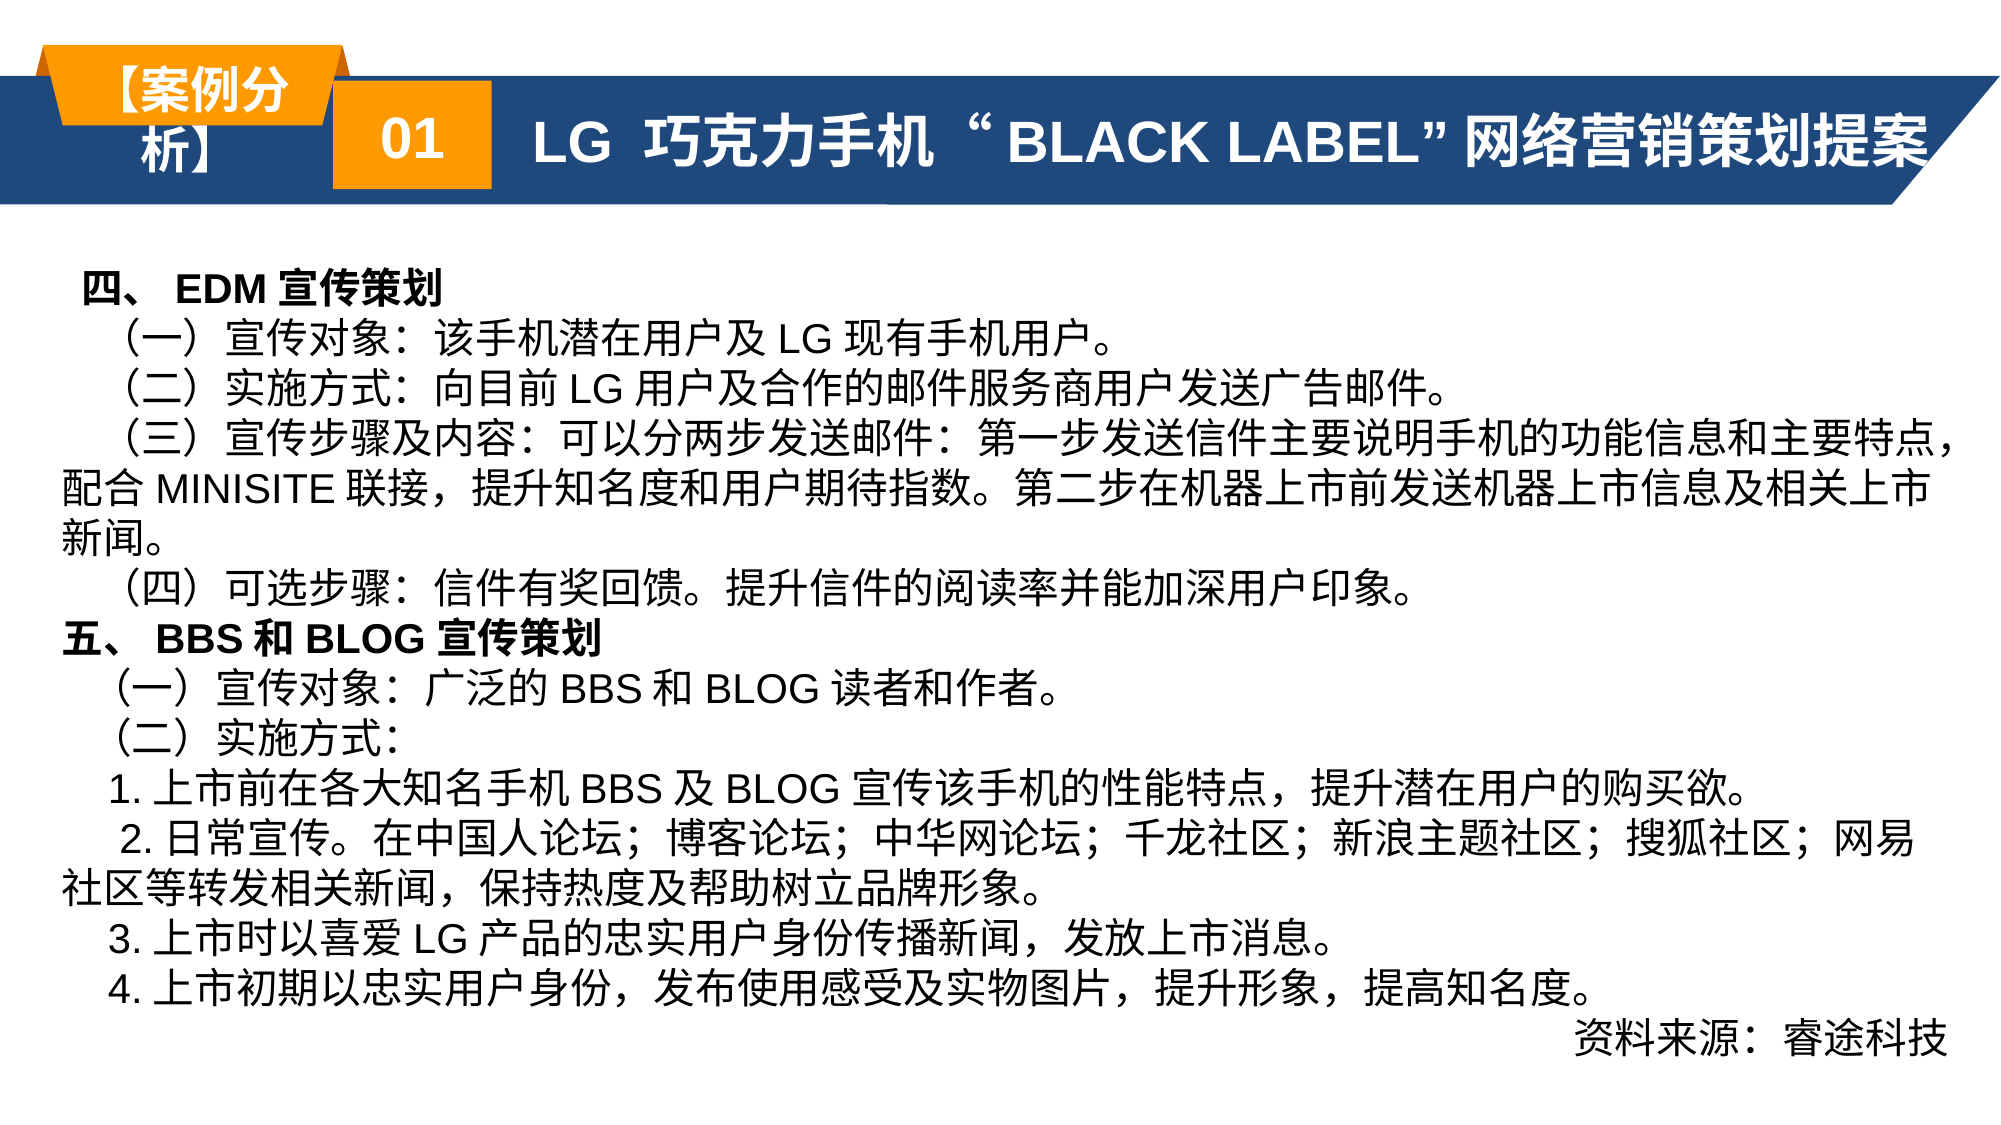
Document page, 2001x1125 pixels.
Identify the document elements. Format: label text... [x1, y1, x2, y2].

text_box [0, 74, 2000, 206]
text_box [337, 47, 351, 74]
text_box 01 [332, 80, 493, 190]
text_box [41, 43, 344, 80]
text_box 【案例分析】 [48, 51, 334, 186]
text_box 四、EDM宣传策划 （一）宣传对象：该手机潜在用户及LG现有手机用户。 （二）实施方式：向目前LG用户及合作的邮件服务商用户发送广告邮件。 （三）宣传步骤及内容：可以分两步发送邮件：第一步发送信件主要说明手机的功能信息和主要特点，配合MINISITE联接，提升知名度和用户期待指数。第二步在机器上市前发送机器上市信息及相关上市新闻。 （四）可选步骤：信件有奖回馈。提升信件的阅读率并能加深用户印象。 五、BBS和BLOG宣传策划 （一）宣传对象：广泛的BBS和BLOG读者和作者。 （二）实施方式： 1.上市前在各大知名手机BBS及BLOG宣传该手机的性能特点，提升潜在用户的购买欲。 2.日常宣传。在中国人论坛；博客论坛；中华网论坛；千龙社区；新浪主题社区；搜狐社区；网易社区等转发相关新闻，保持热度及帮助树立品牌形象。 3.上市时以喜爱LG产品的忠实用户身份传播新闻，发放上市消息。 4.上市初期以忠实用户身份，发布使用感受及实物图片，提升形象，提高知名度。 资料来源：睿途科技 [46, 254, 1964, 1070]
text_box LG 巧克力手机“BLACK LABEL”网络营销策划提案 [501, 97, 2000, 182]
text_box [35, 47, 48, 74]
